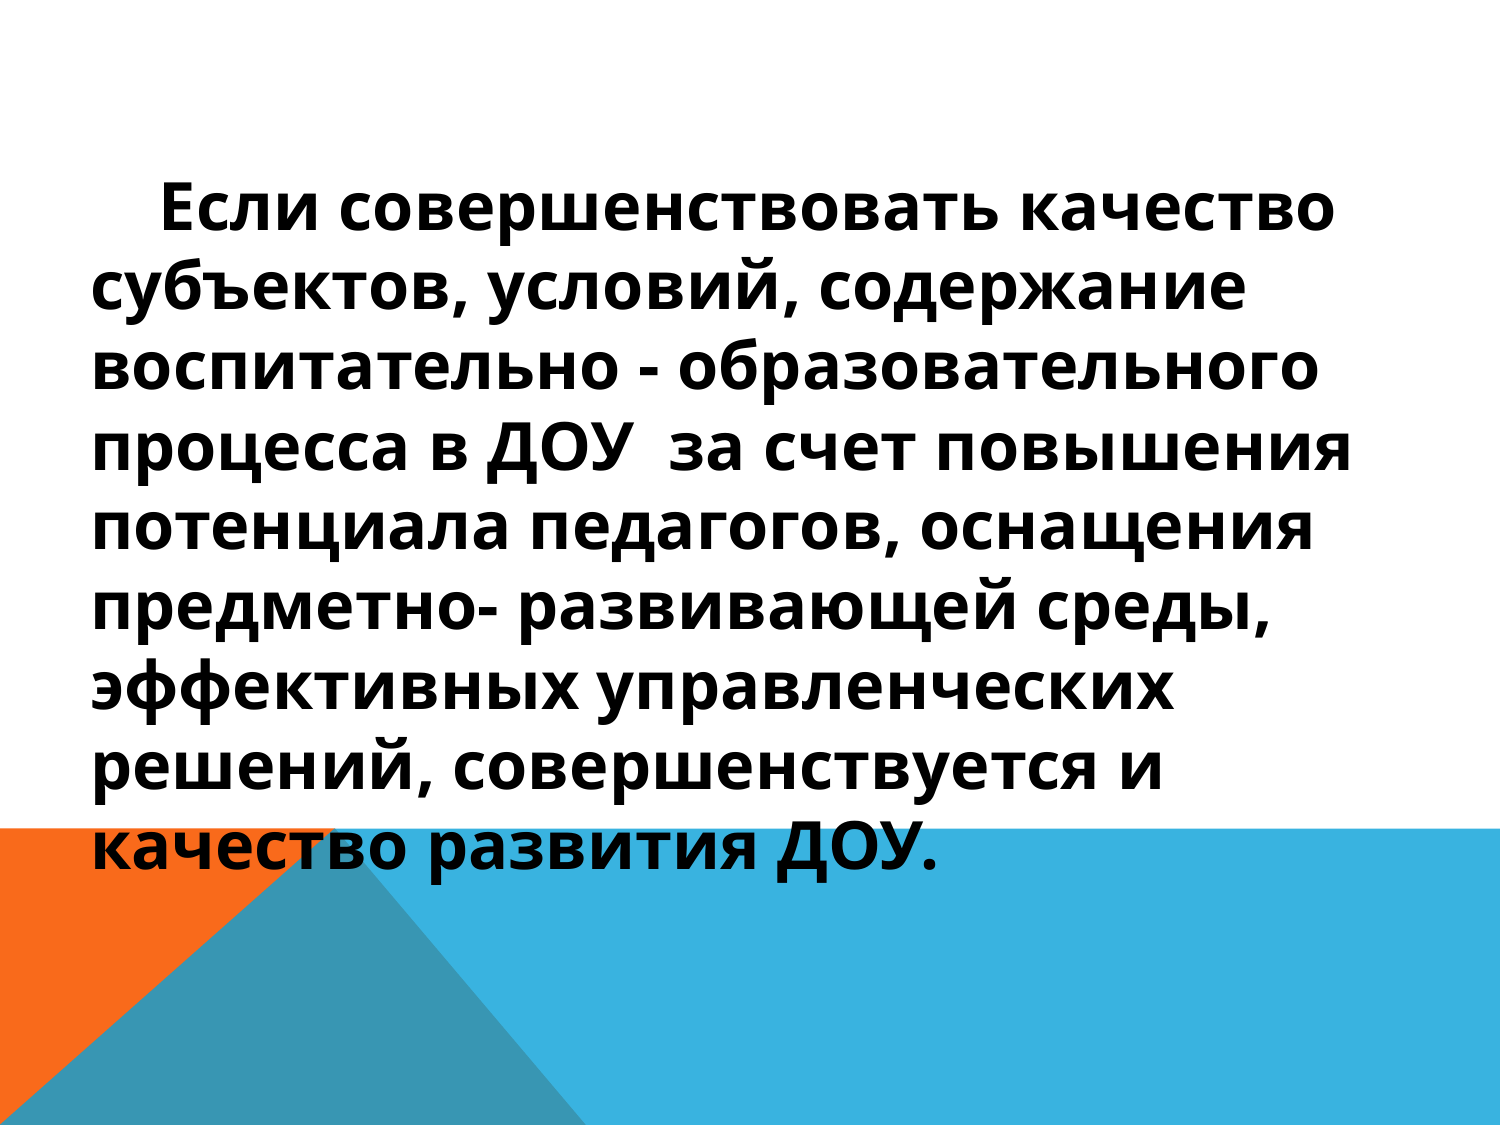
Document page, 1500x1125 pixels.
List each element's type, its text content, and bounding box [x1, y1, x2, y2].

list Если совершенствовать качество субъектов, условий, содержание воспитательно - образовательного процесса в ДОУ за счет повышения потенциала педагогов, оснащения предметно- развивающей среды, эффективных управленческих решений, совершенствуется и качество развития ДОУ. [75, 42, 1425, 1083]
text_box [289, 645, 1058, 706]
